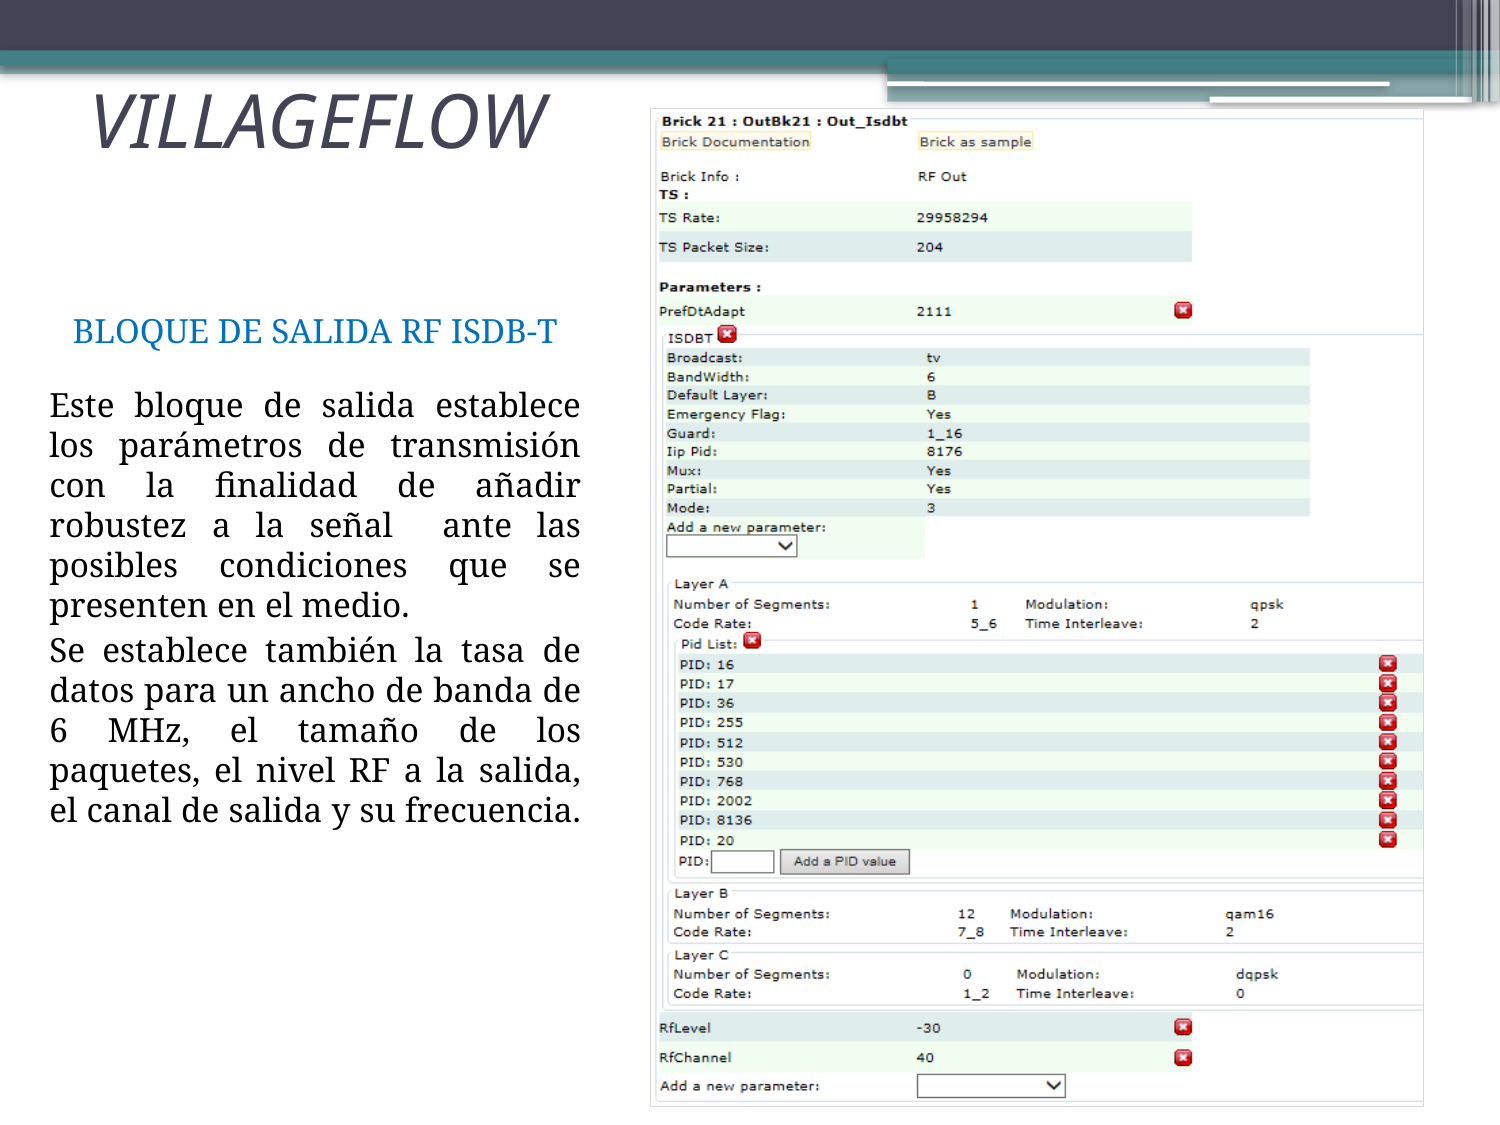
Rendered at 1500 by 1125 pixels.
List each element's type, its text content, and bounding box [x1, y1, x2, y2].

text_box BLOQUE DE SALIDA RF ISDB-T Este bloque de salida establece los parámetros de transmisión con la finalidad de añadir robustez a la señal ante las posibles condiciones que se presenten en el medio. Se establece también la tasa de datos para un ancho de banda de 6 MHz, el tamaño de los paquetes, el nivel RF a la salida, el canal de salida y su frecuencia. [17, 302, 597, 882]
picture [649, 107, 1424, 1107]
title VILLAGEFLOW [75, 30, 1425, 206]
